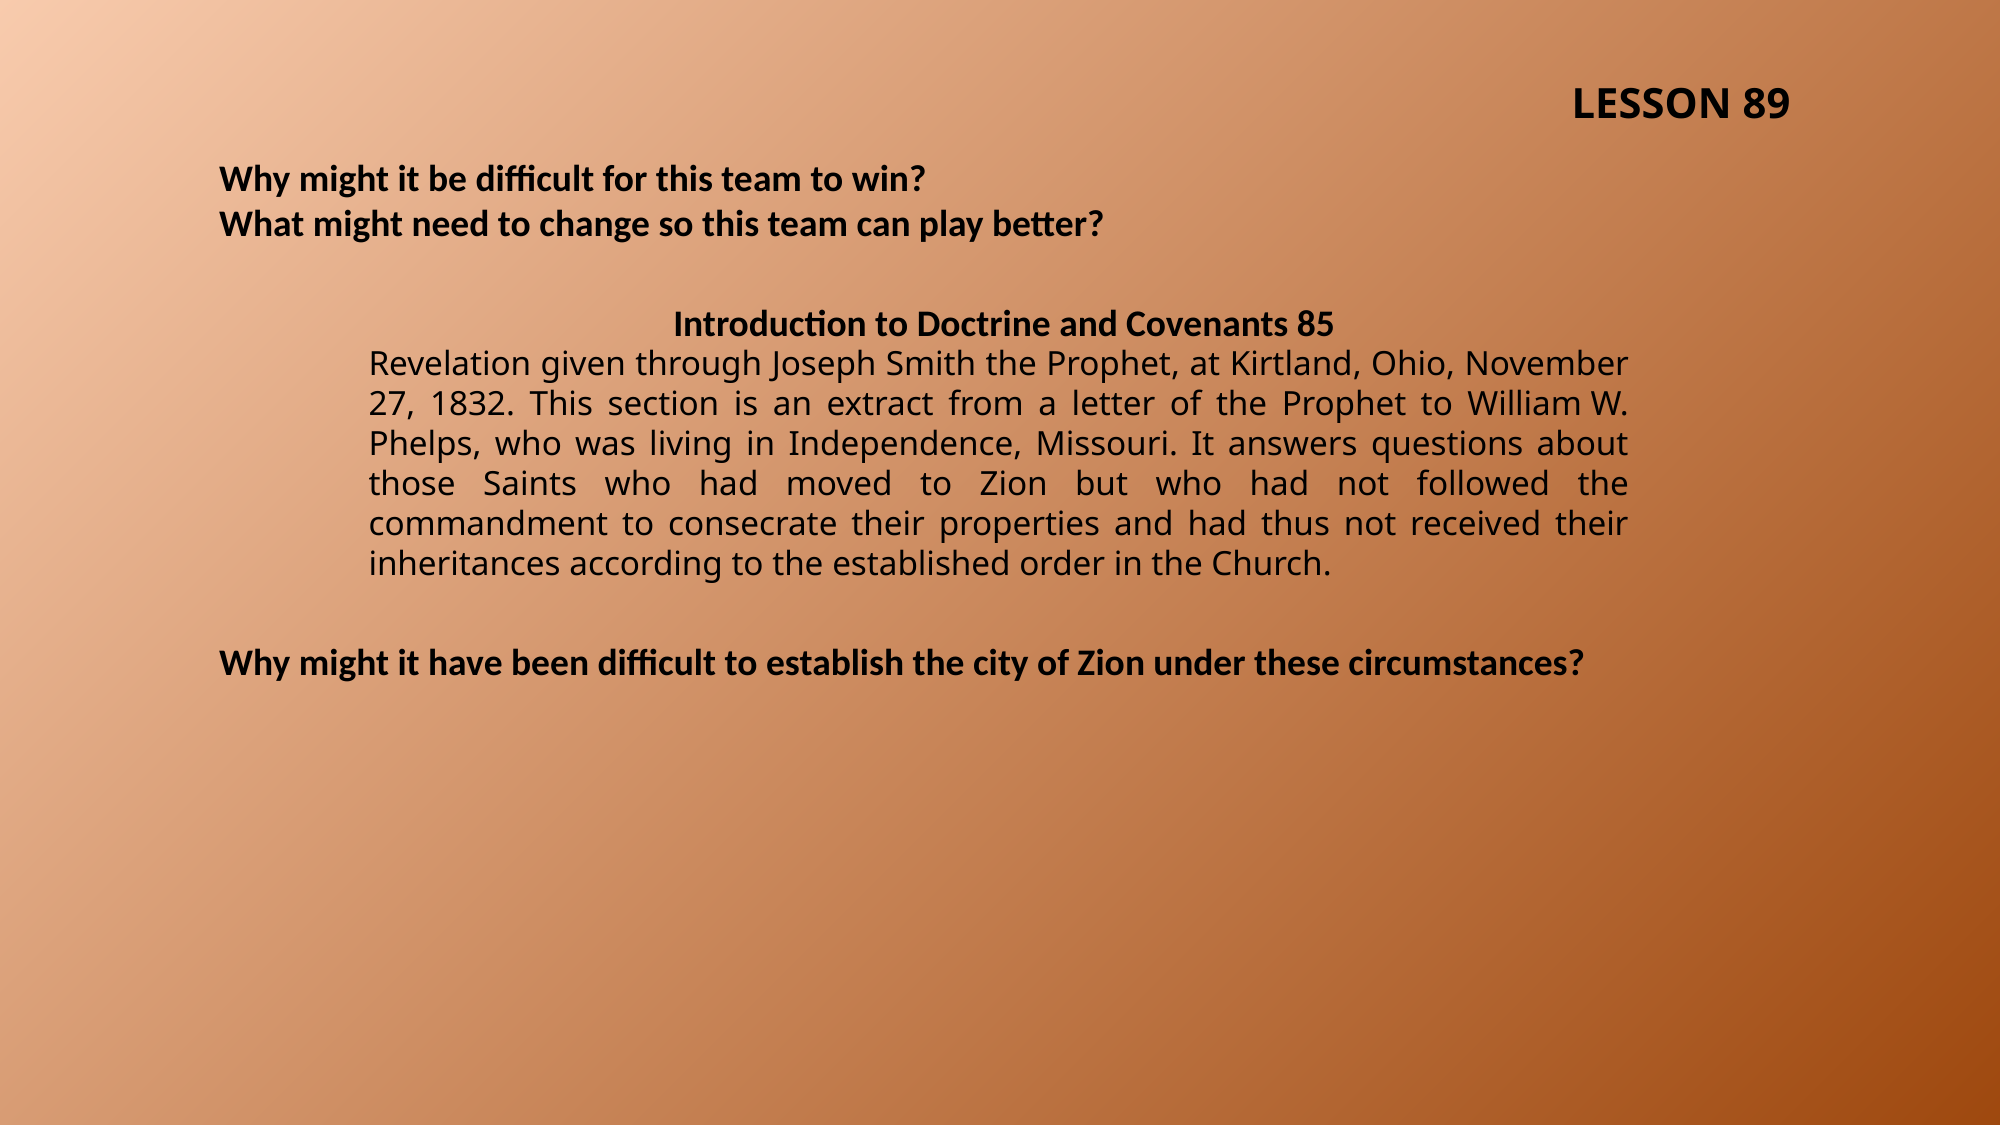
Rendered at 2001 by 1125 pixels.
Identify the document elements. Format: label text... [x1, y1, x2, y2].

text_box Why might it be difficult for this team to win? What might need to change so this team can play better? [204, 146, 1205, 251]
text_box Introduction to Doctrine and Covenants 85 [658, 291, 1351, 335]
text_box LESSON 89 [1556, 68, 1814, 147]
text_box Revelation given through Joseph Smith the Prophet, at Kirtland, Ohio, November 27, 1832. This section is an extract from a letter of the Prophet to William W. Phelps, who was living in Independence, Missouri. It answers questions about those Saints who had moved to Zion but who had not followed the commandment to consecrate their properties and had thus not received their inheritances according to the established order in the Church. [353, 335, 1646, 590]
text_box Why might it have been difficult to establish the city of Zion under these circumstances? [204, 630, 1648, 691]
